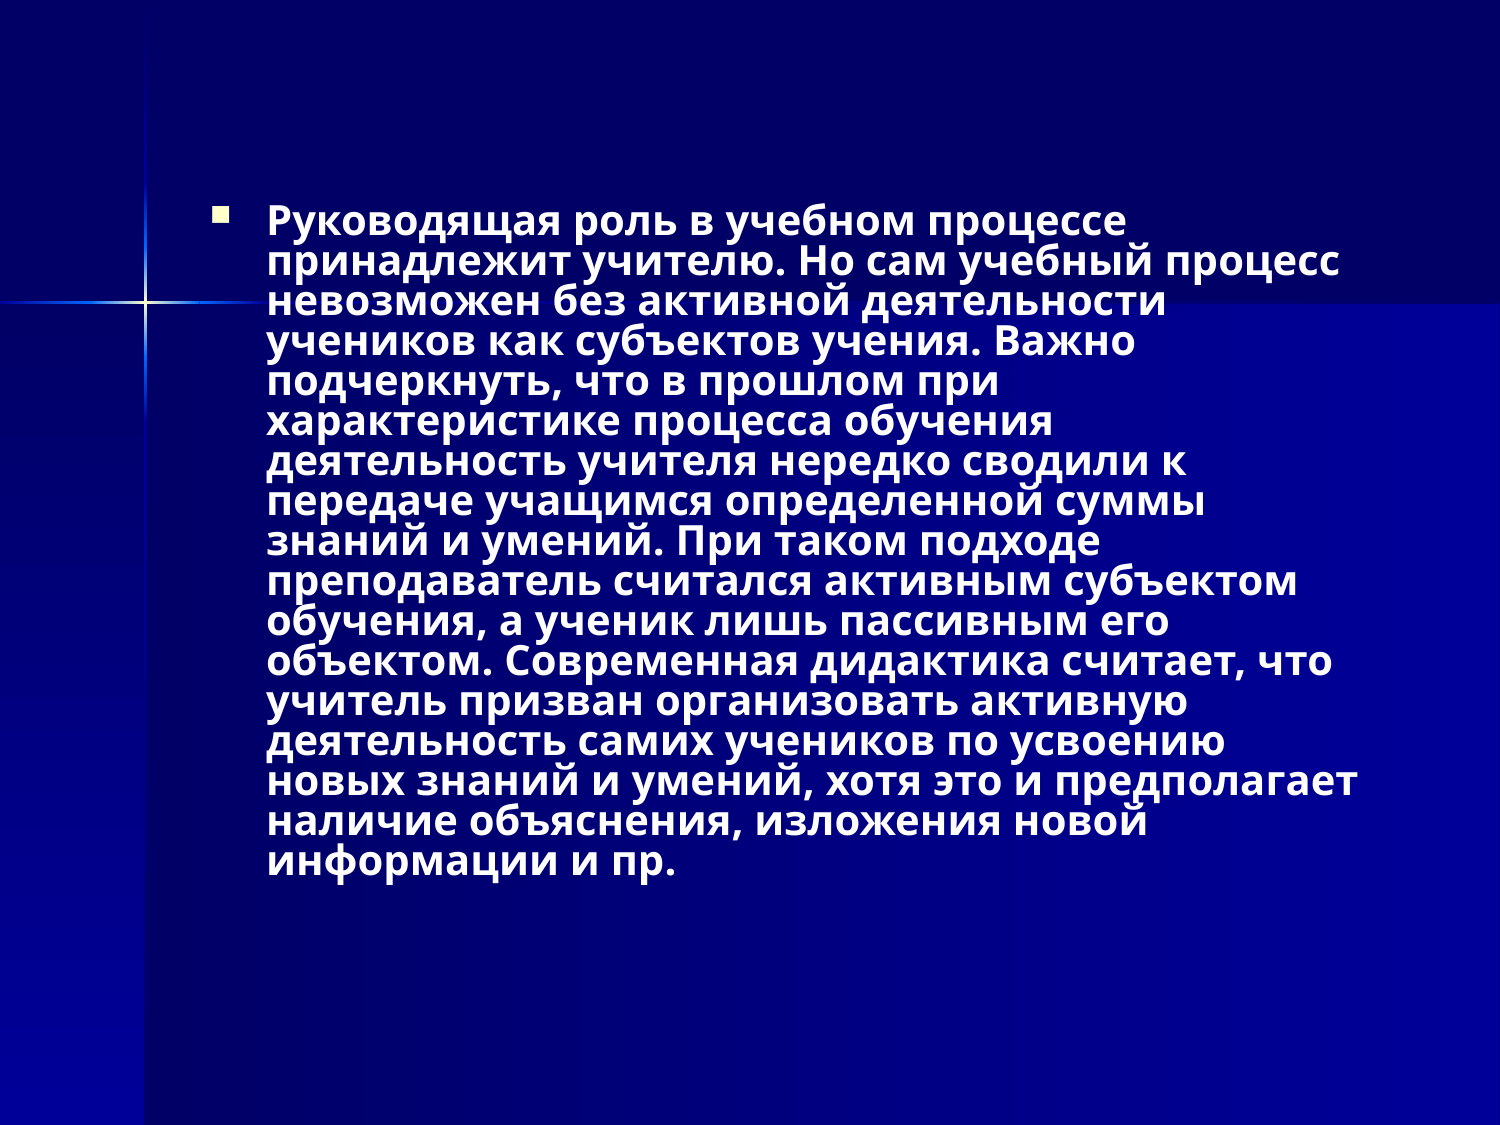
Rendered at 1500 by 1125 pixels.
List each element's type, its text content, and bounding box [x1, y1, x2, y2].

list Руководящая роль в учебном процессе принадлежит учителю. Но сам учебный процесс невозможен без активной деятельности учеников как субъектов учения. Важно подчеркнуть, что в прошлом при характеристике процесса обучения деятельность учителя нередко сводили к передаче учащимся определенной суммы знаний и умений. При таком подходе преподаватель считался активным субъектом обучения, а ученик лишь пассивным его объектом. Современная дидактика считает, что учитель призван организовать активную деятельность самих учеников по усвоению новых знаний и умений, хотя это и предполагает наличие объяснения, изложения новой информации и пр. [194, 196, 1378, 765]
